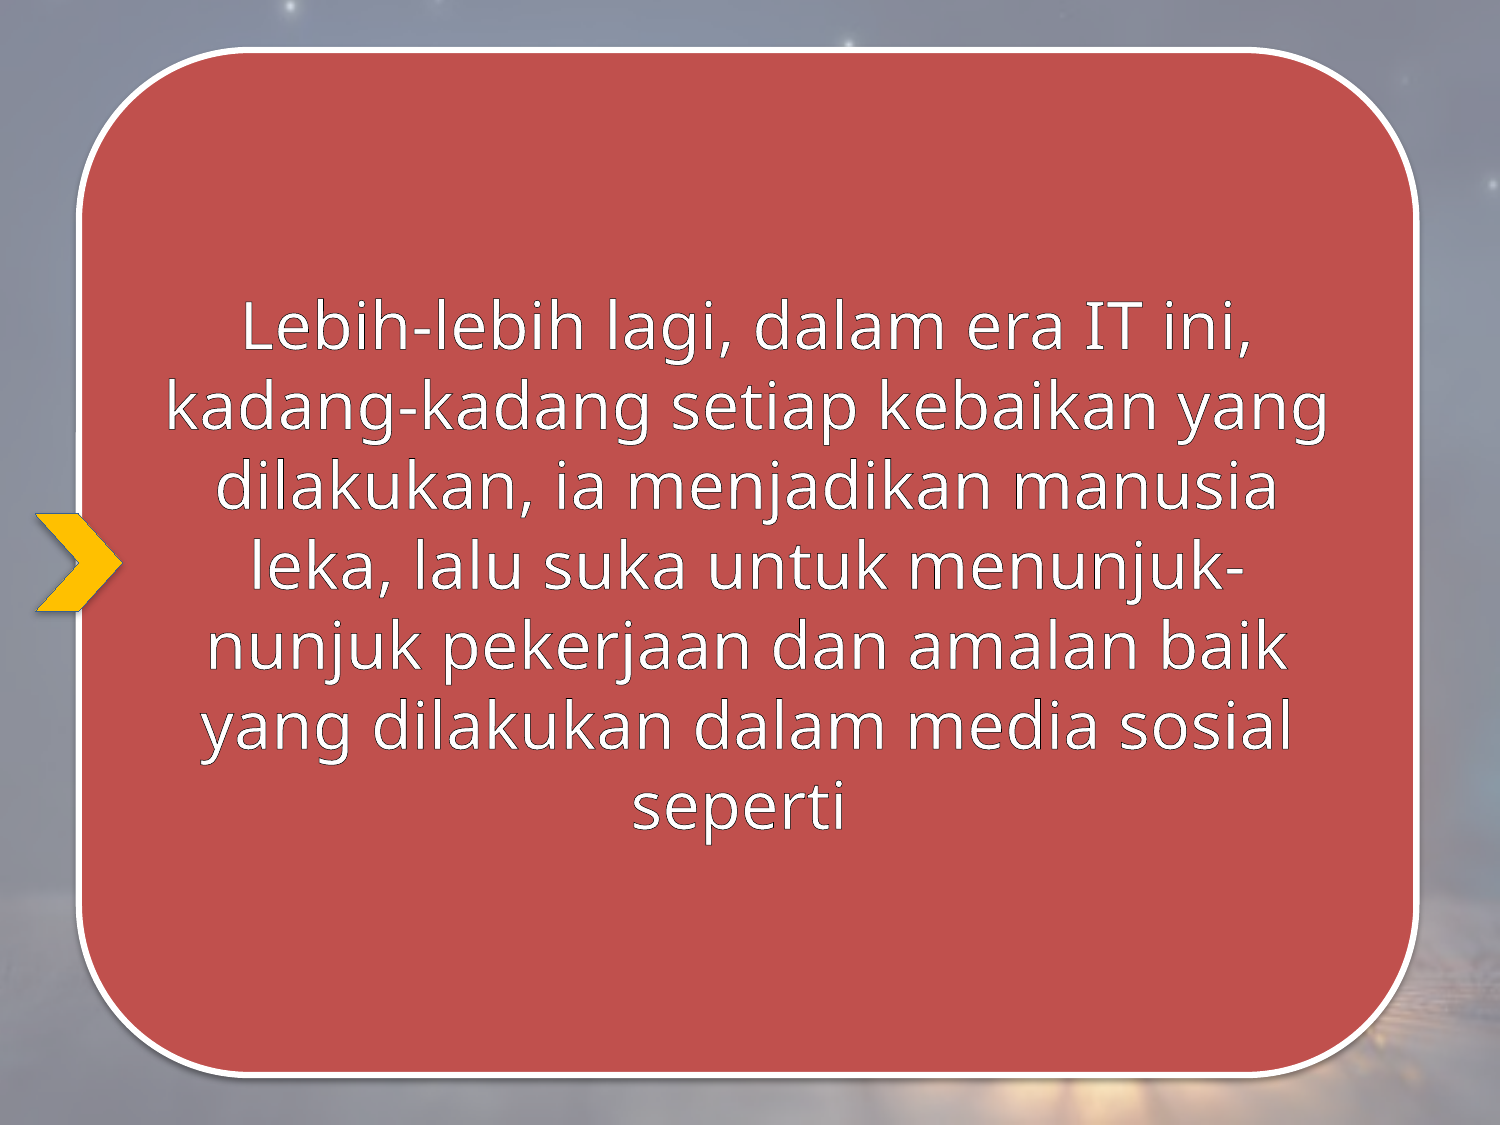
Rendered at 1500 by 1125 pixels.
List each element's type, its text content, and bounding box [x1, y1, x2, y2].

text_box [35, 513, 123, 612]
text_box Lebih-lebih lagi, dalam era IT ini, kadang-kadang setiap kebaikan yang dilakukan, ia menjadikan manusia leka, lalu suka untuk menunjuk-nunjuk pekerjaan dan amalan baik yang dilakukan dalam media sosial seperti [75, 46, 1420, 1079]
